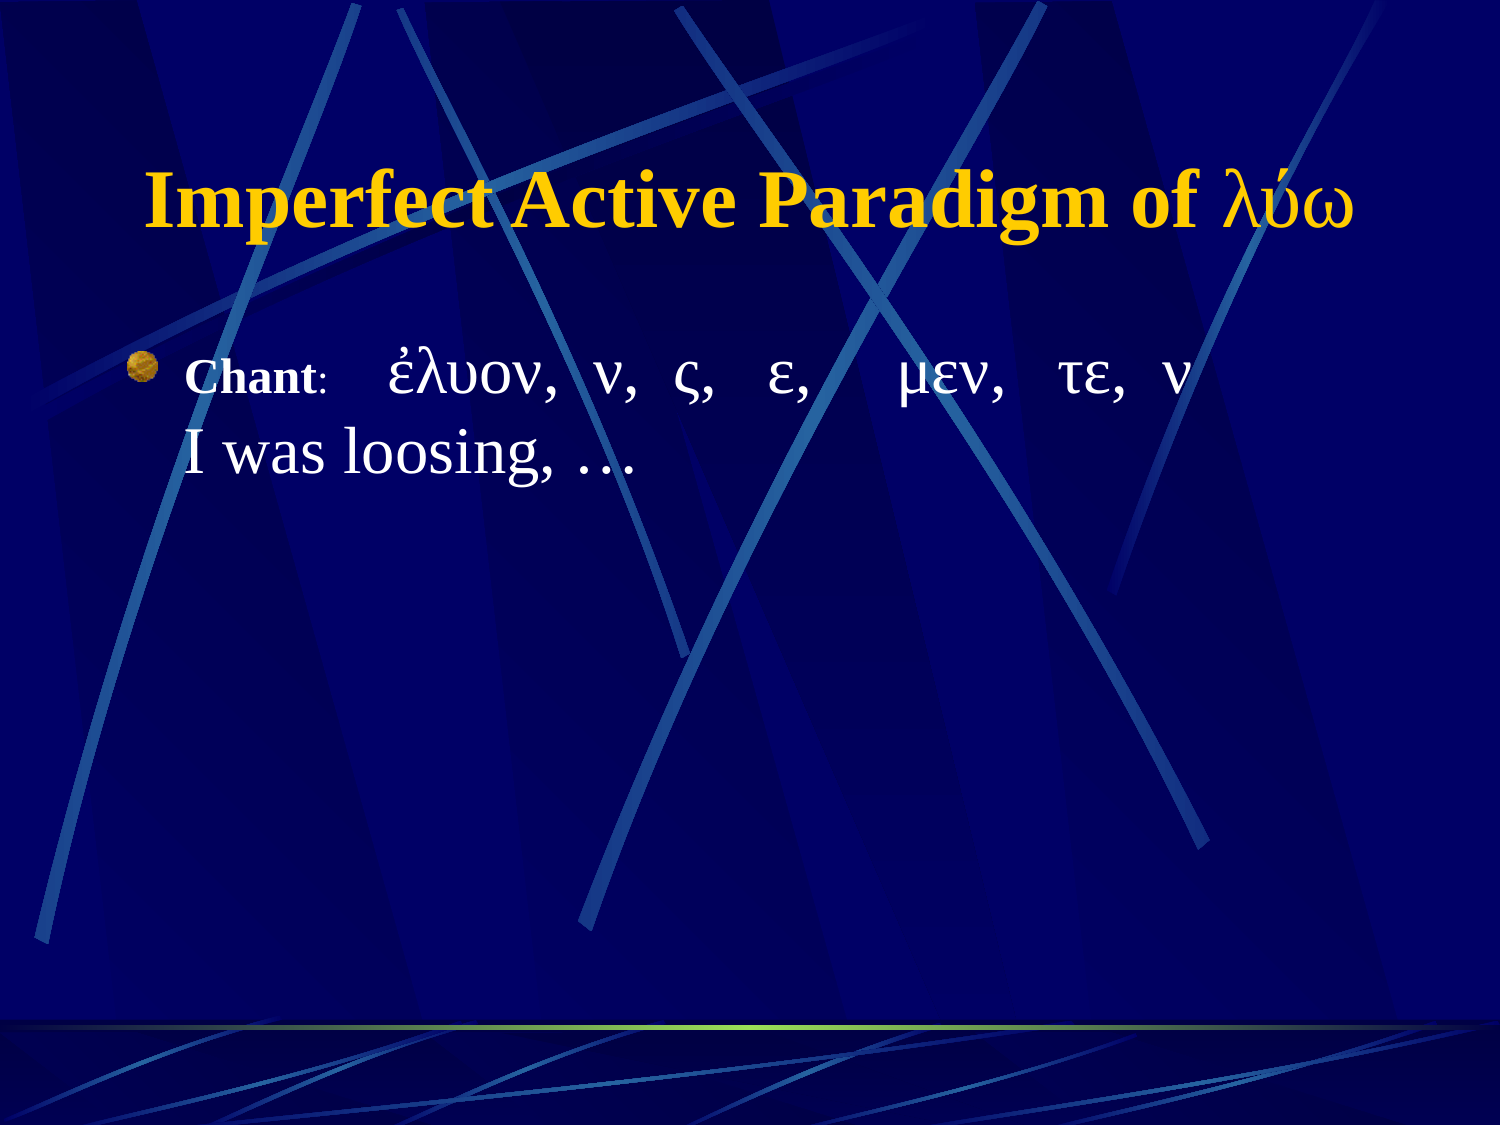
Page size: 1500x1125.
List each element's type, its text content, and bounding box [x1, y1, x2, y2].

list Chant: ἐλυον, ν, ς, ε, μεν, τε, ν I was loosing, … [112, 319, 1467, 1125]
title Imperfect Active Paradigm of λύω [112, 135, 1388, 252]
picture [127, 351, 158, 382]
